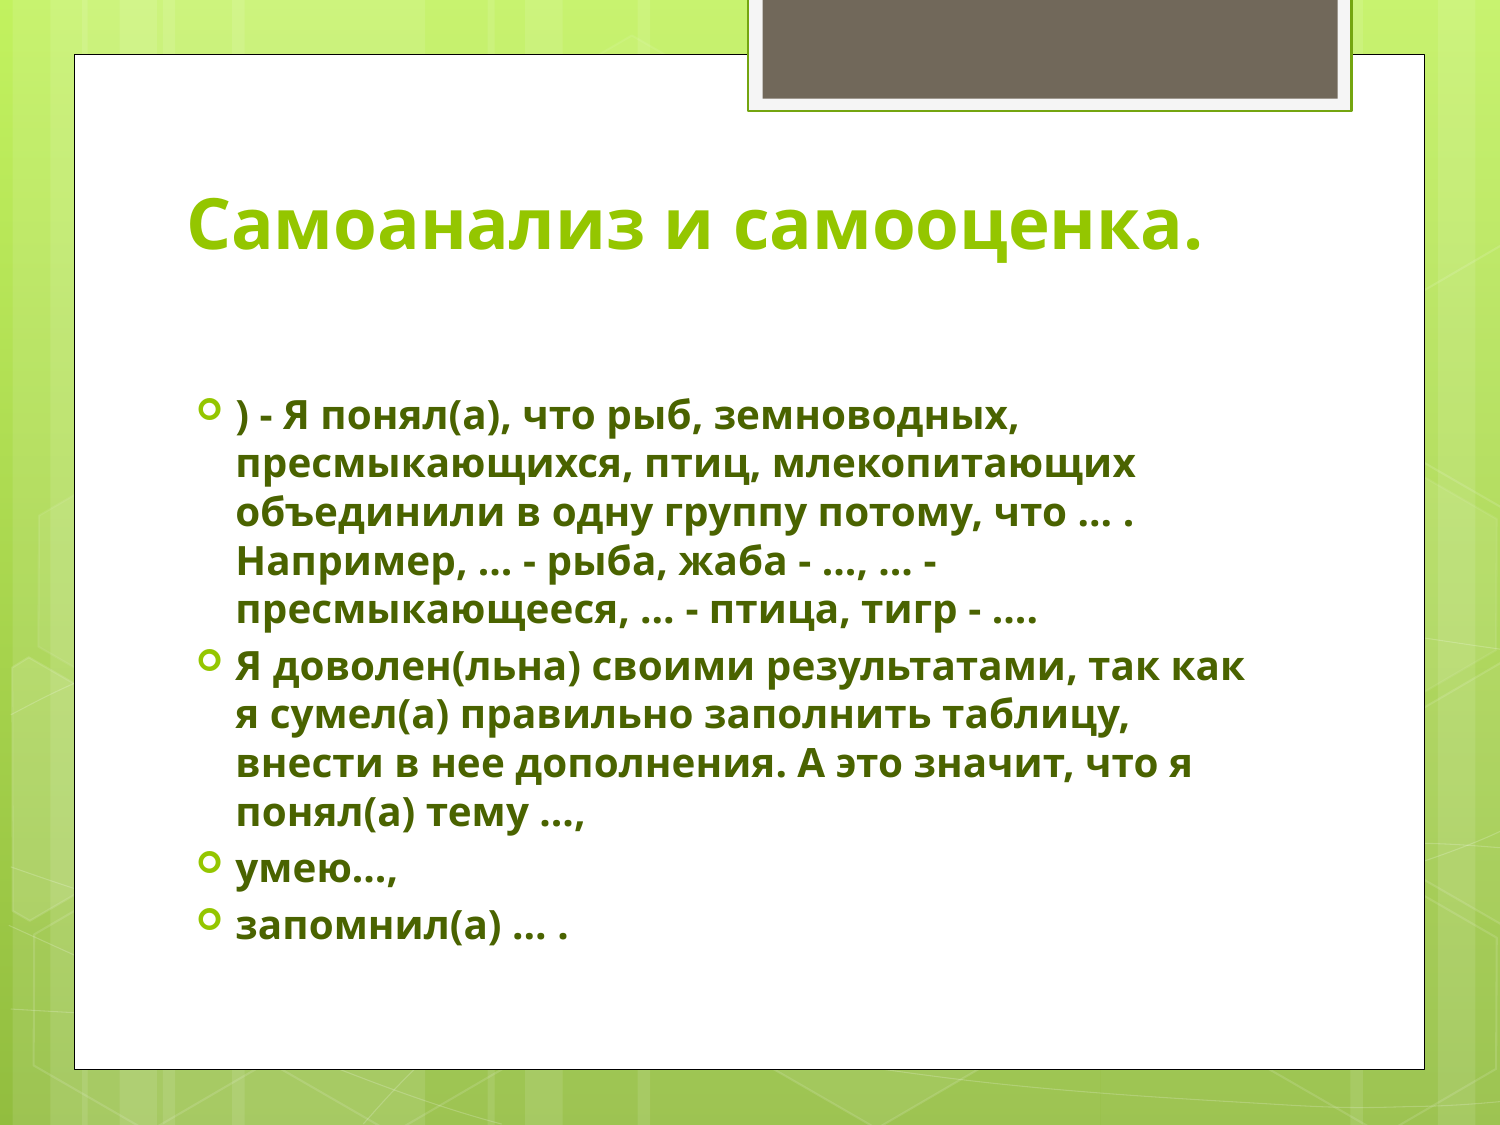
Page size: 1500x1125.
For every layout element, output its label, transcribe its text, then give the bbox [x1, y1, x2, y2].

title Самоанализ и самооценка. [171, 168, 1324, 357]
list ) - Я понял(а), что рыб, земноводных, пресмыкающихся, птиц, млекопитающих объединили в одну группу потому, что … . Например, … - рыба, жаба - …, … - пресмыкающееся, … - птица, тигр - …. Я доволен(льна) своими результатами, так как я сумел(а) правильно заполнить таблицу, внести в нее дополнения. А это значит, что я понял(а) тему …, умею…, запомнил(а) … . [171, 381, 1283, 957]
